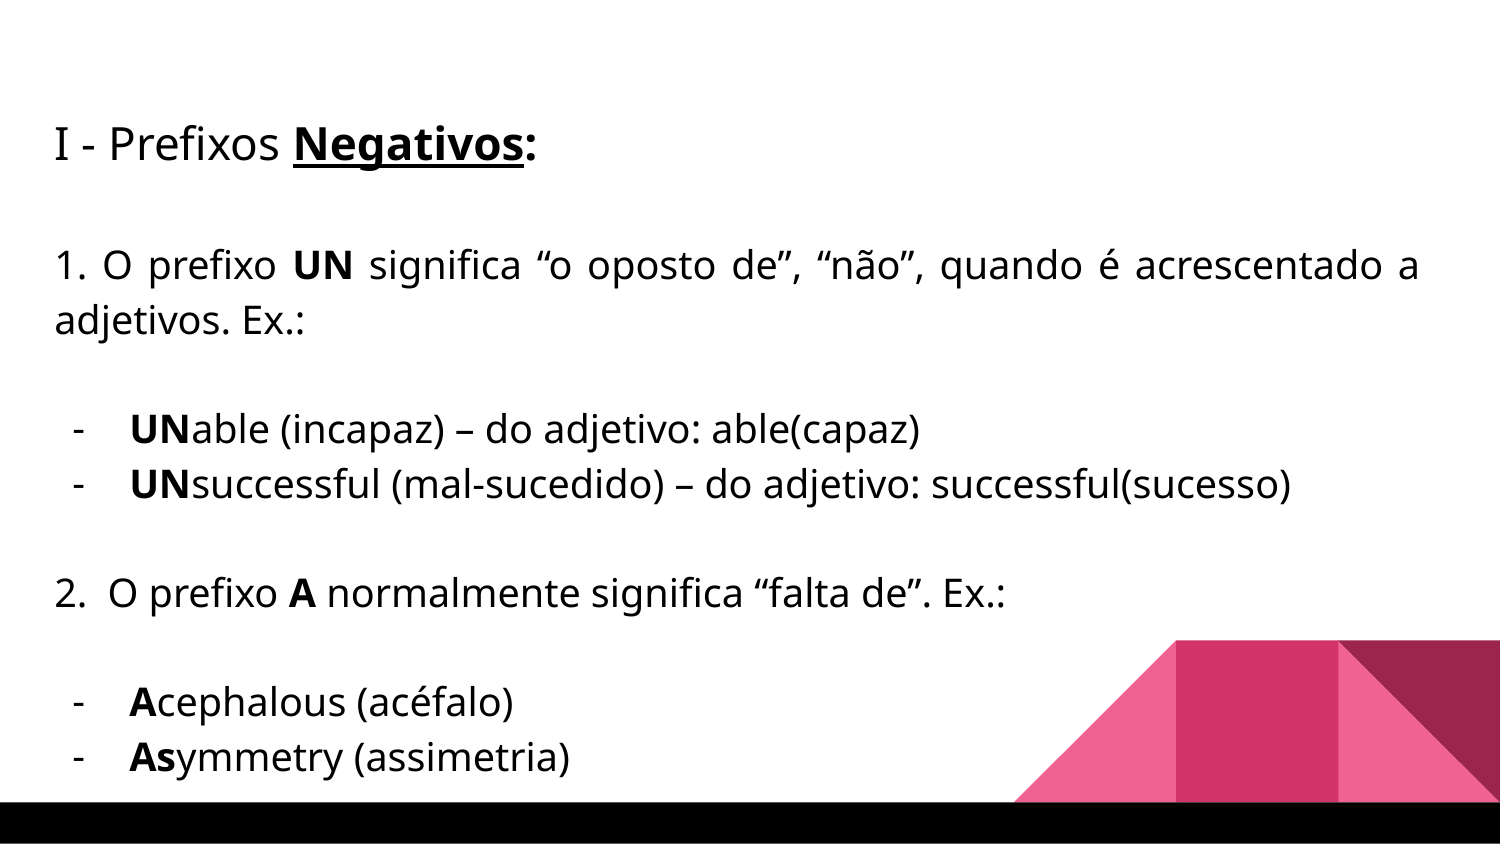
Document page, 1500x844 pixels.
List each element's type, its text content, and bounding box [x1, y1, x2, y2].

text_box I - Prefixos Negativos: 1. O prefixo UN significa “o oposto de”, “não”, quando é acrescentado a adjetivos. Ex.: UNable (incapaz) – do adjetivo: able(capaz) UNsuccessful (mal-sucedido) – do adjetivo: successful(sucesso) 2. O prefixo A normalmente significa “falta de”. Ex.: Acephalous (acéfalo) Asymmetry (assimetria) [39, 91, 1436, 791]
